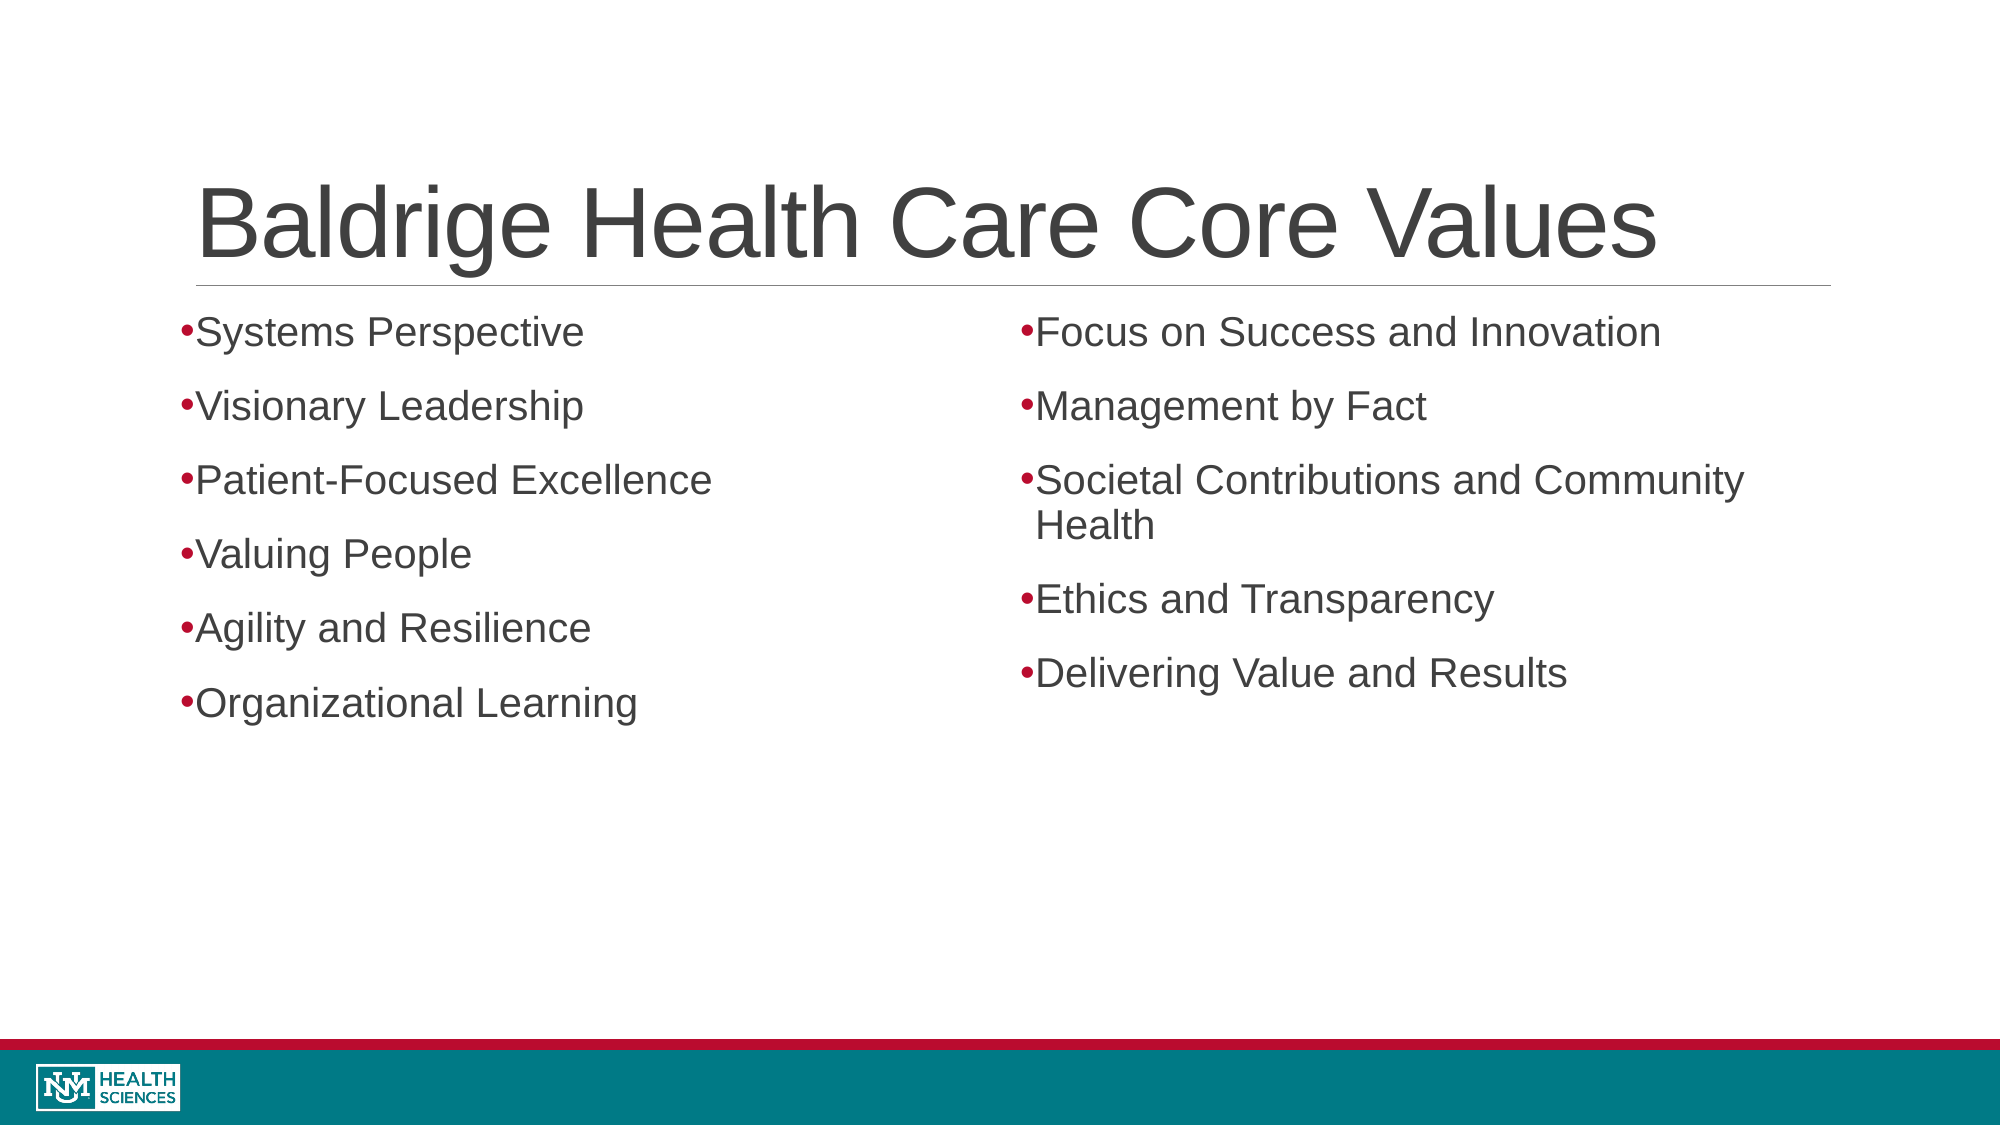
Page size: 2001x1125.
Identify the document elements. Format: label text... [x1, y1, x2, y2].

title Baldrige Health Care Core Values [180, 47, 1830, 285]
list Focus on Success and Innovation Management by Fact Societal Contributions and Community Health Ethics and Transparency Delivering Value and Results [1020, 302, 1830, 963]
list Systems Perspective Visionary Leadership Patient-Focused Excellence Valuing People Agility and Resilience Organizational Learning [180, 302, 990, 963]
